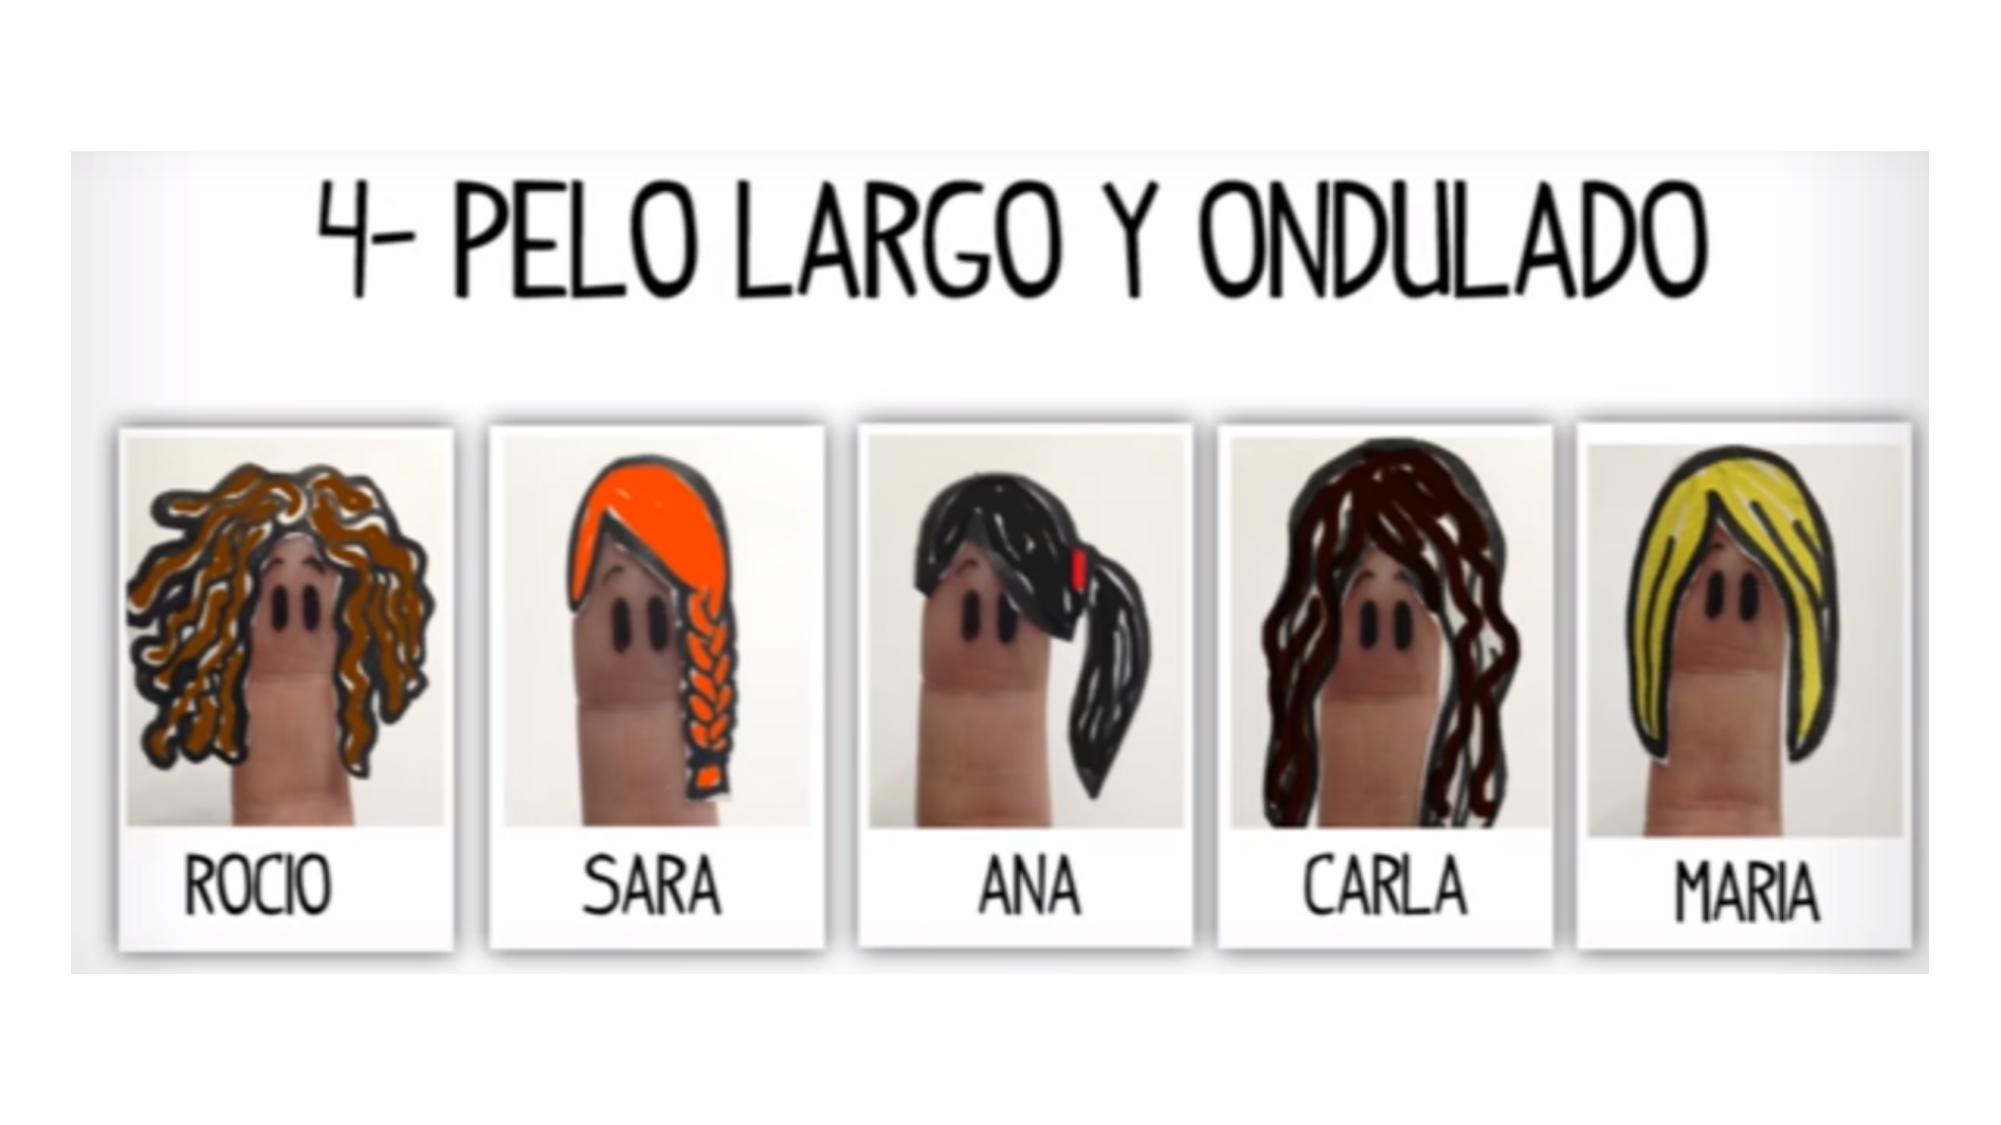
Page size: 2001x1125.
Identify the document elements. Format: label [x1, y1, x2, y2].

picture [71, 151, 1929, 974]
